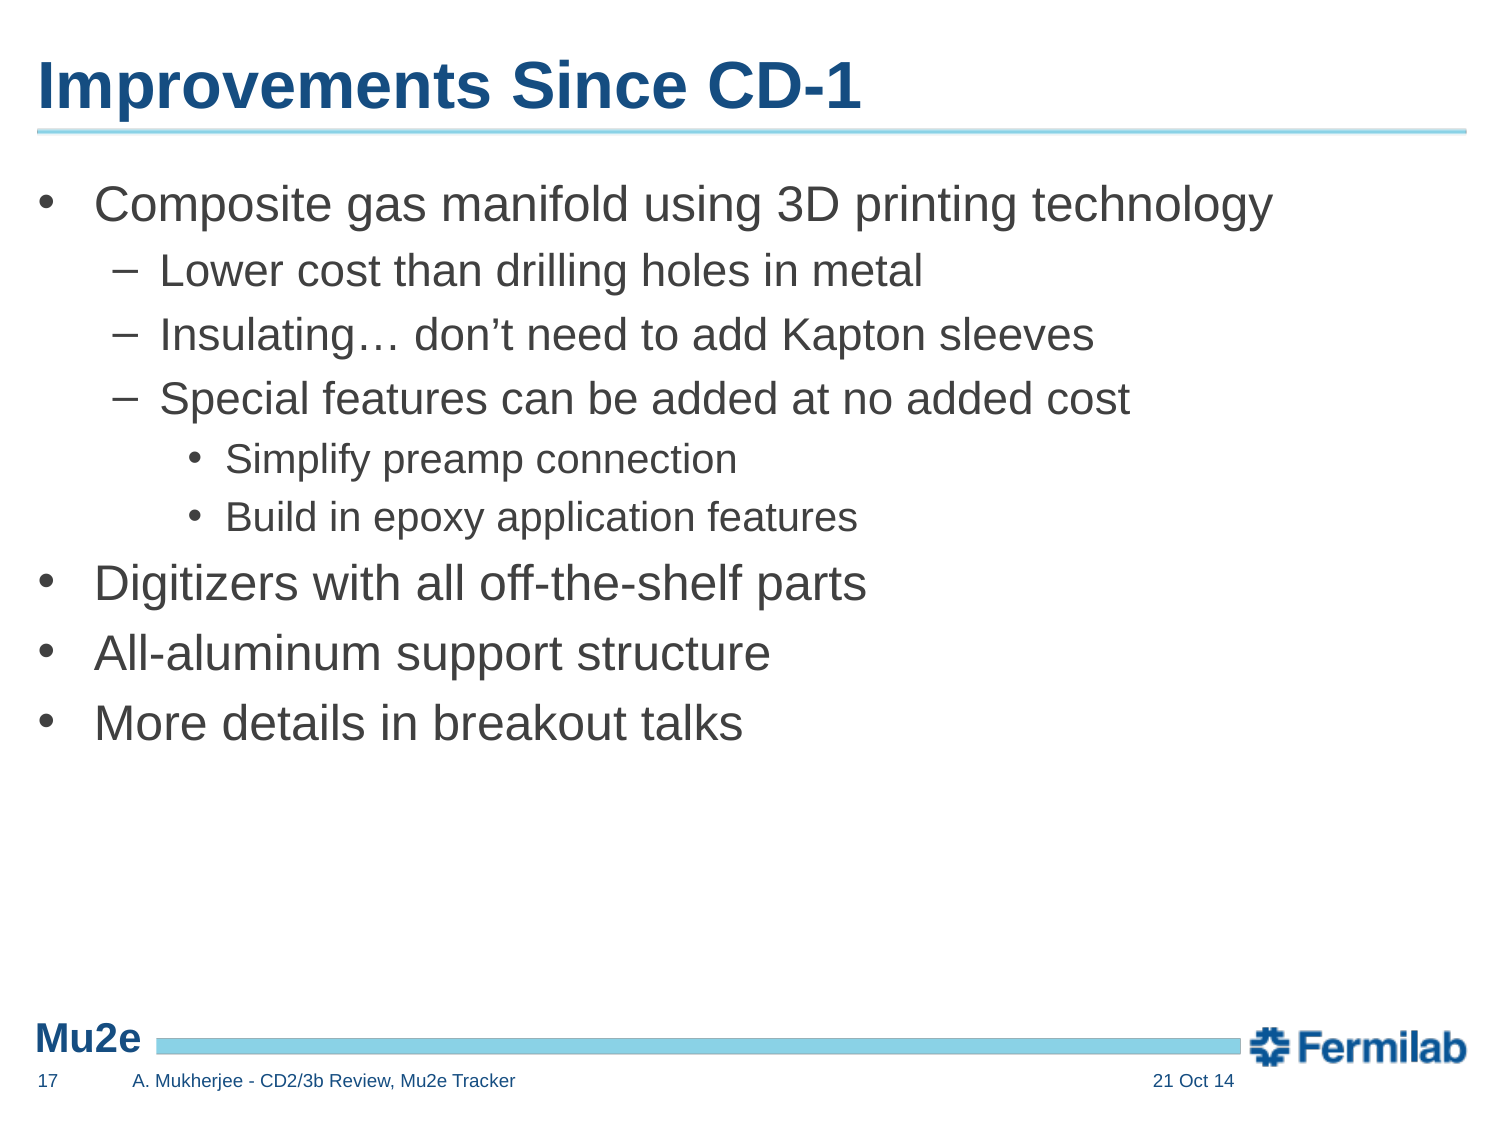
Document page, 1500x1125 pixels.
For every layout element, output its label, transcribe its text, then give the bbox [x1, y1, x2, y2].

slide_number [1058, 1068, 1235, 1109]
list Composite gas manifold using 3D printing technology Lower cost than drilling holes in metal Insulating… don’t need to add Kapton sleeves Special features can be added at no added cost Simplify preamp connection Build in epoxy application features Digitizers with all off-the-shelf parts All-aluminum support structure More details in breakout talks [37, 171, 1461, 990]
slide_number 17 [37, 1068, 111, 1109]
footer A. Mukherjee - CD2/3b Review, Mu2e Tracker [132, 1068, 1014, 1109]
title Improvements Since CD-1 [37, 17, 1463, 123]
